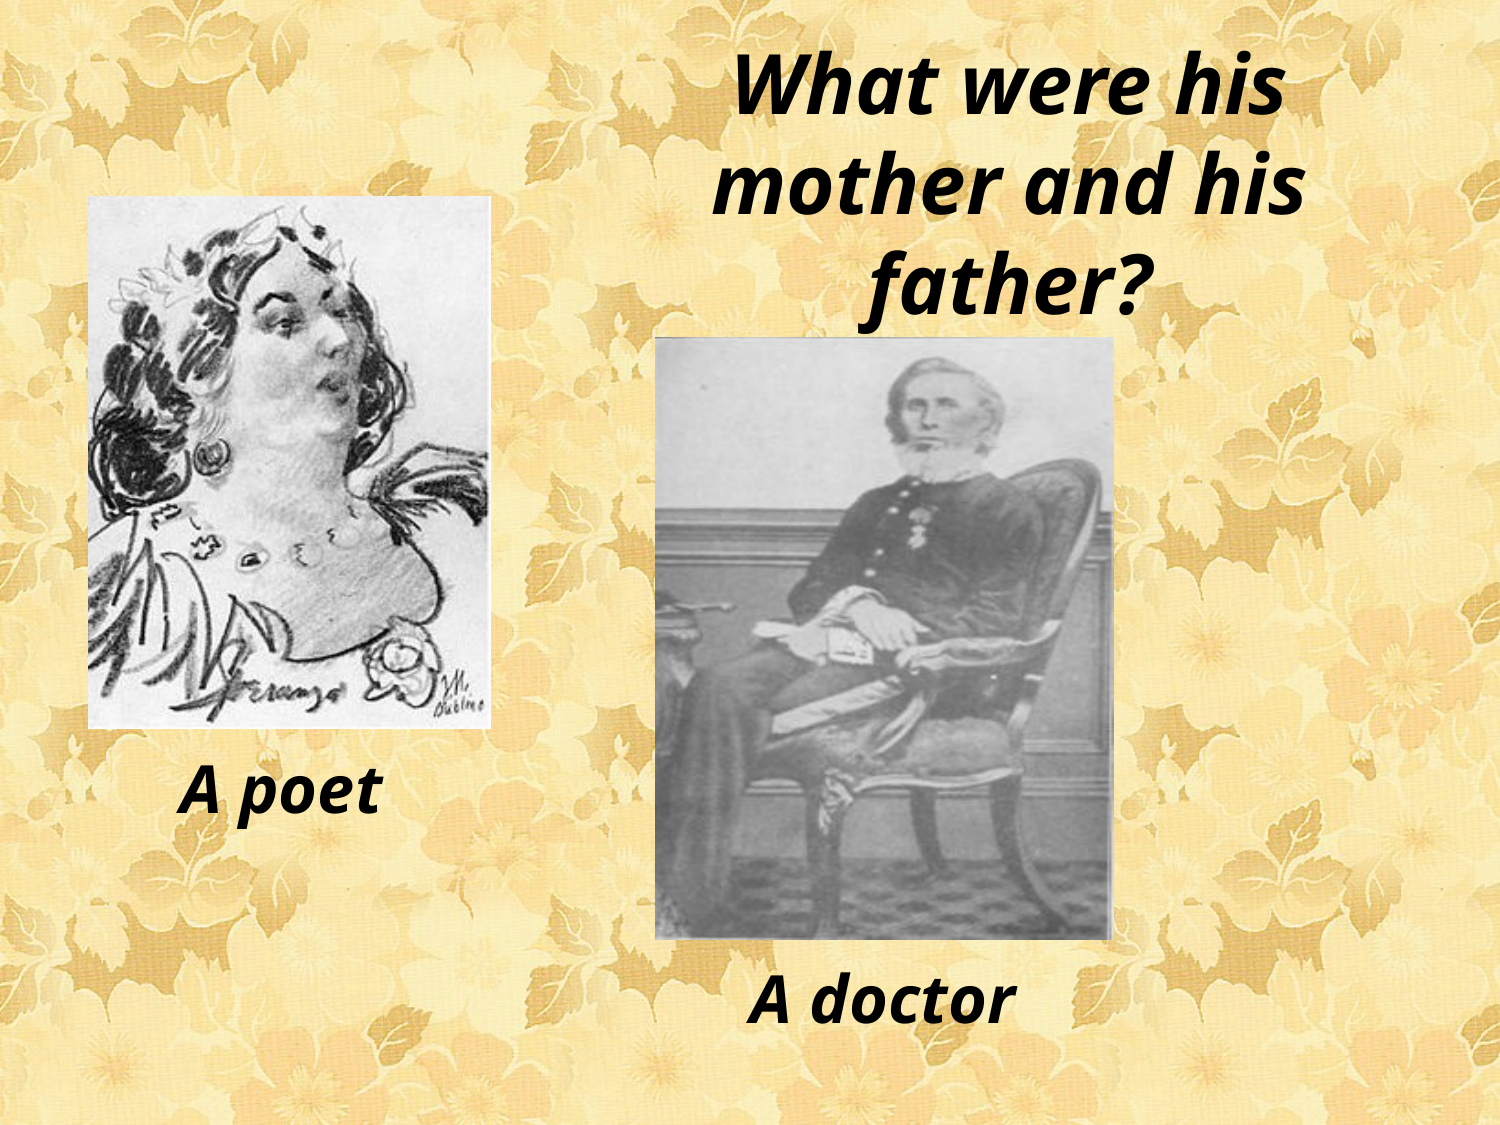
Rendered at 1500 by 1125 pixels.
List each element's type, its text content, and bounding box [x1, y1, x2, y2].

picture [0, 0, 1500, 1125]
text_box What were his mother and his father? [655, 23, 1365, 339]
text_box A poet [0, 739, 563, 835]
text_box A doctor [596, 949, 1187, 1045]
